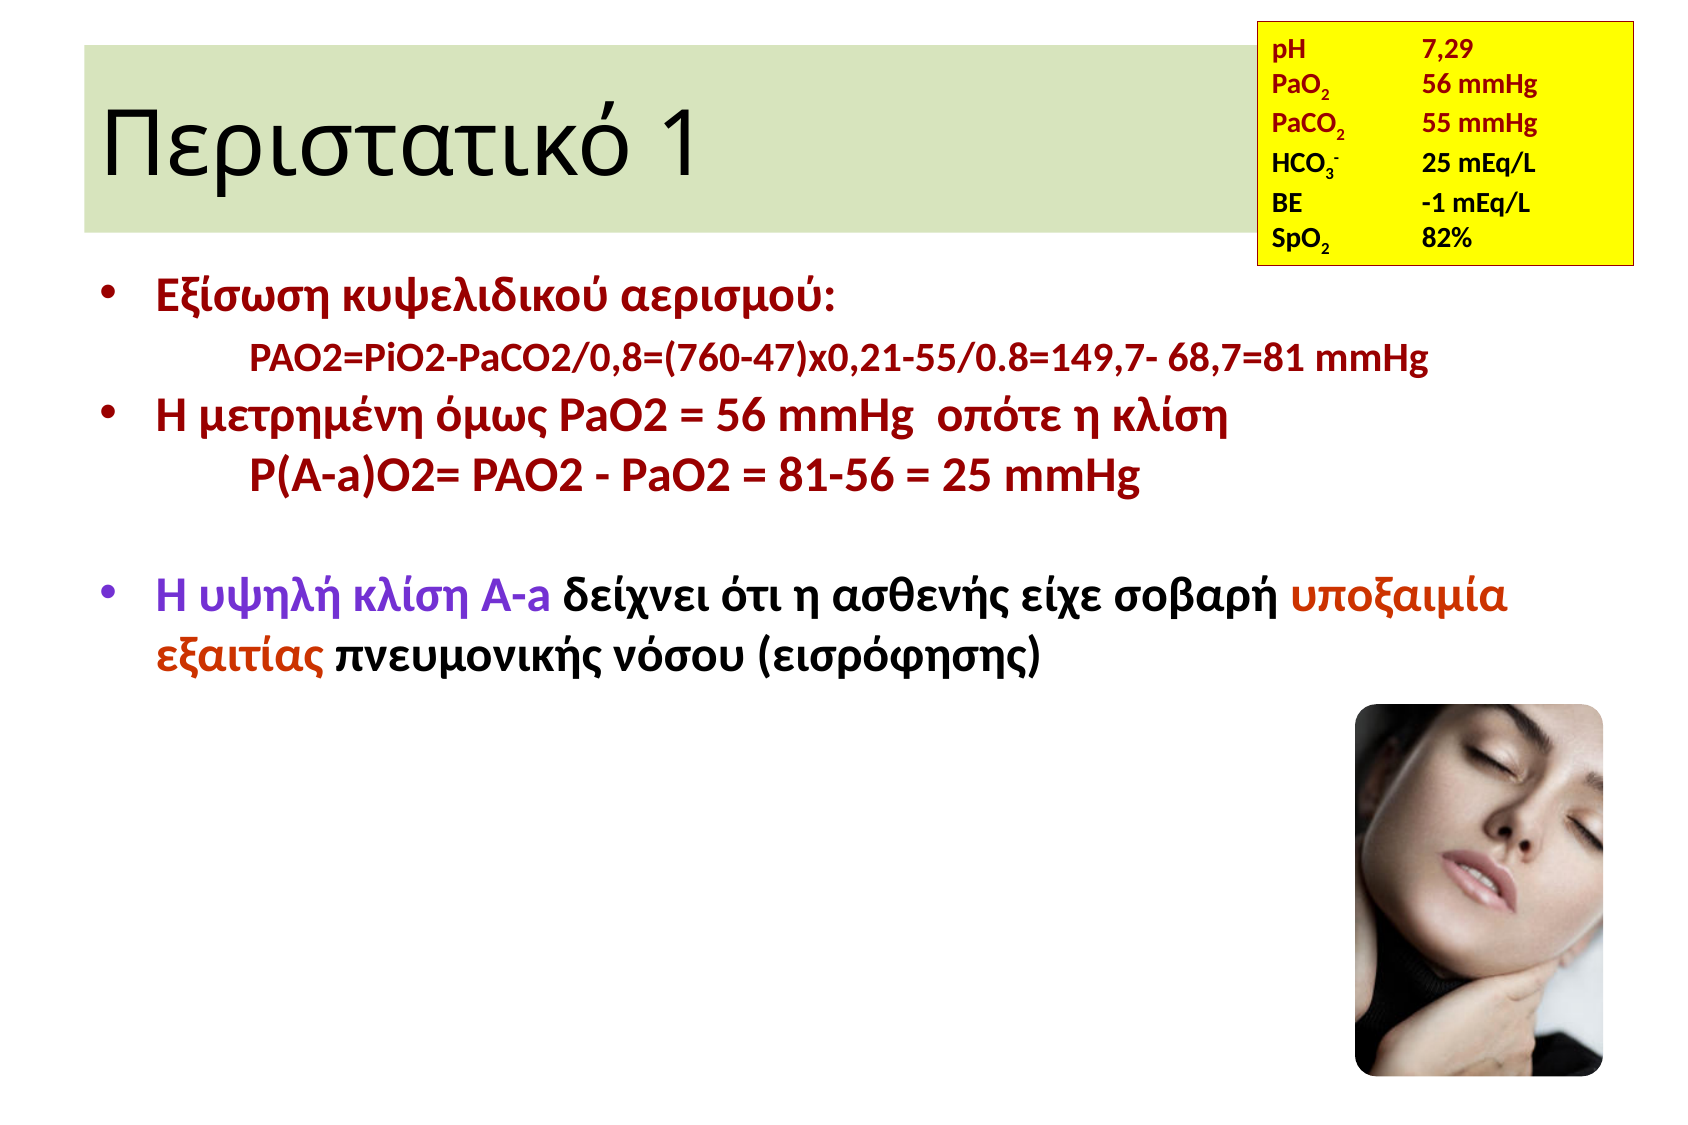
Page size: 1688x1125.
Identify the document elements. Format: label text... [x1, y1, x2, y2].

list Εξίσωση κυψελιδικού αερισμού: PAO2=PiO2-PaCO2/0,8=(760-47)x0,21-55/0.8=149,7- 68,7=81 mmHg Η μετρημένη όμως PaO2 = 56 mmHg οπότε η κλίση P(A-a)O2= PAO2 - PaO2 = 81-56 = 25 mmHg Η υψηλή κλίση A-a δείχνει ότι η ασθενής είχε σοβαρή υποξαιμία εξαιτίας πνευμονικής νόσου (εισρόφησης) [84, 254, 1604, 997]
picture [1354, 703, 1604, 1077]
title Περιστατικό 1 [84, 45, 1257, 233]
text_box pH 7,29 PaO2 56 mmHg PaCO2 55 mmHg HCO3- 25 mEq/L BE -1 mEq/L SpO2 82% [1257, 21, 1634, 266]
